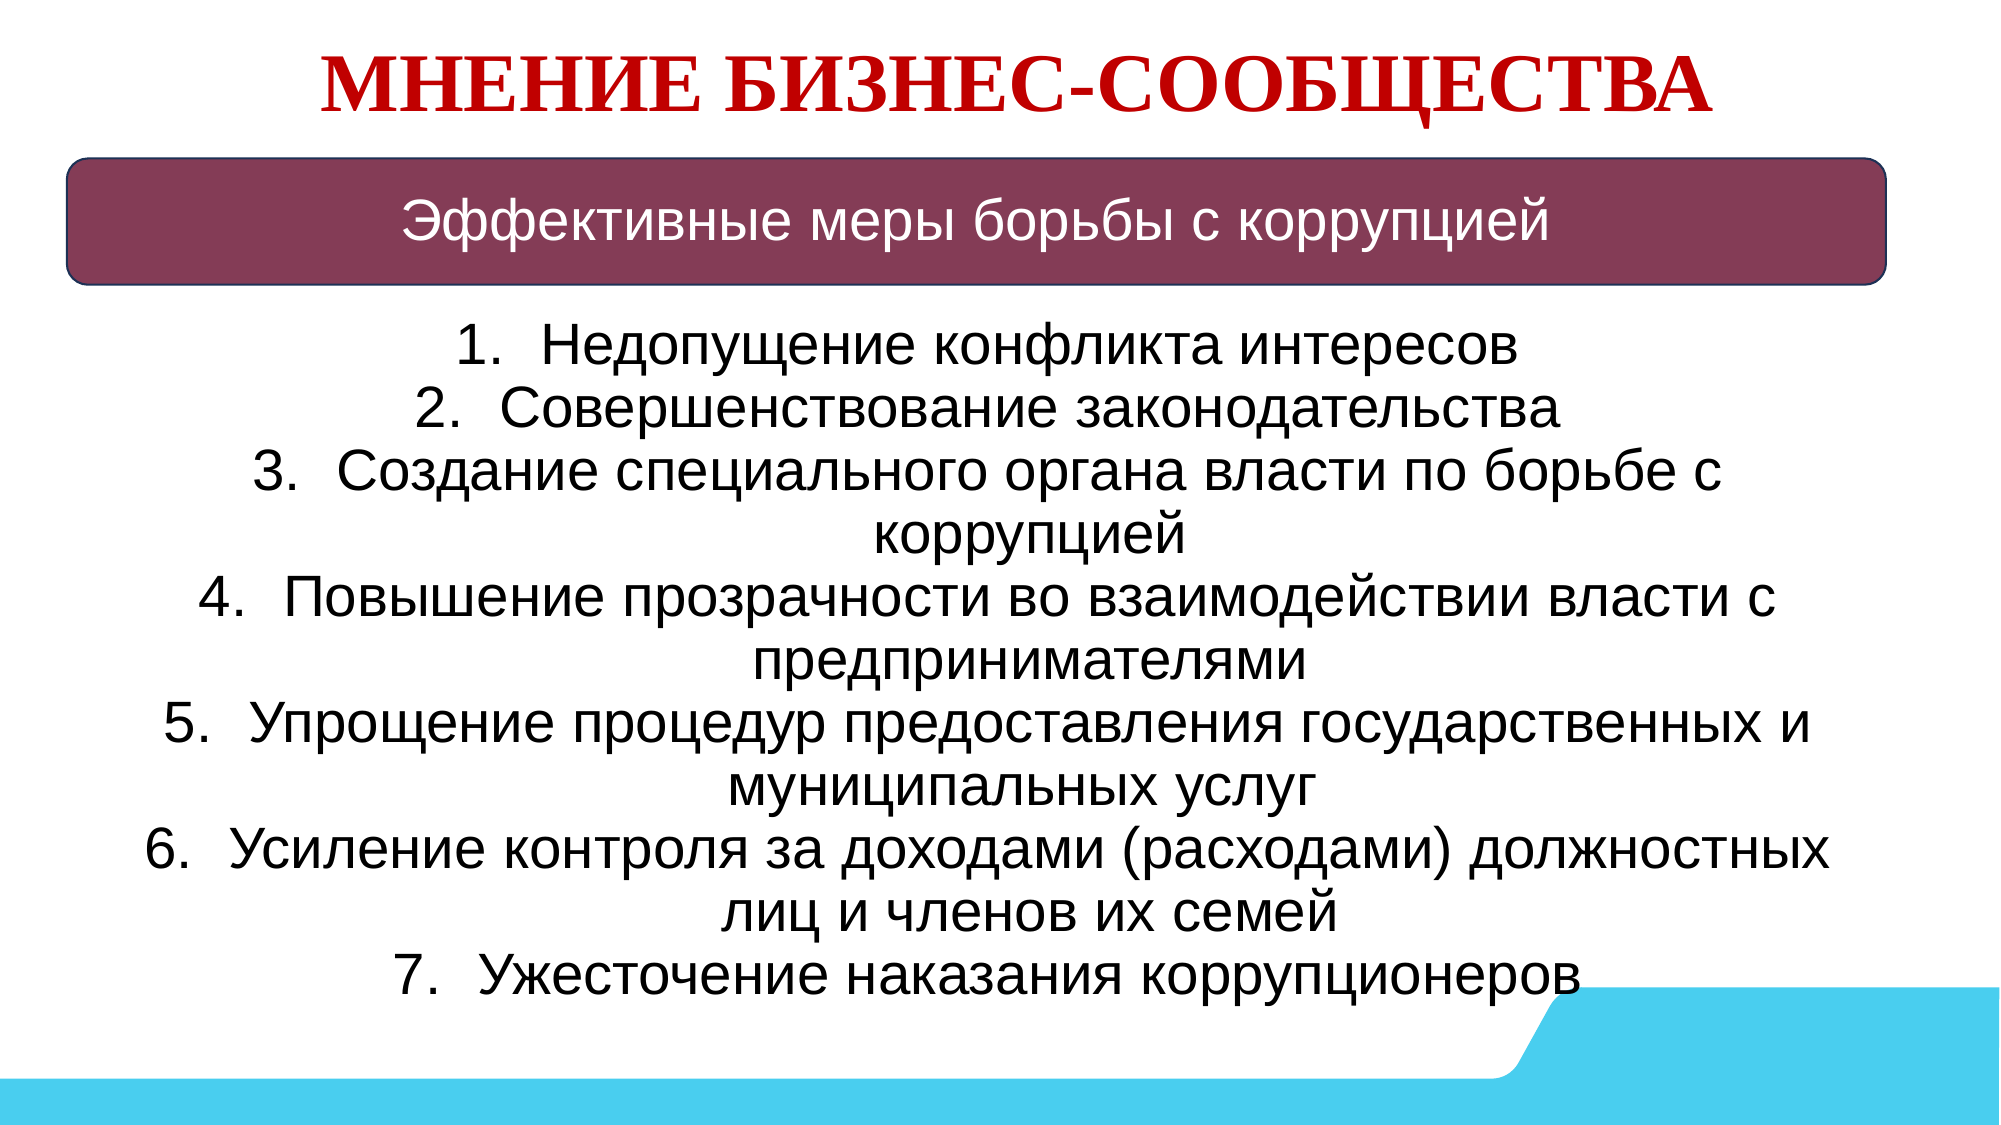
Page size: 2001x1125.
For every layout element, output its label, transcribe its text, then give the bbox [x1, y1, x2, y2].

text_box Эффективные меры борьбы с коррупцией [65, 157, 1887, 286]
text_box Недопущение конфликта интересов Совершенствование законодательства Создание специального органа власти по борьбе с коррупцией Повышение прозрачности во взаимодействии власти с предпринимателями Упрощение процедур предоставления государственных и муниципальных услуг Усиление контроля за доходами (расходами) должностных лиц и членов их семей Ужесточение наказания коррупционеров [90, 306, 1886, 1015]
text_box МНЕНИЕ БИЗНЕС-СООБЩЕСТВА [66, 21, 1969, 148]
text_box [172, 286, 387, 292]
